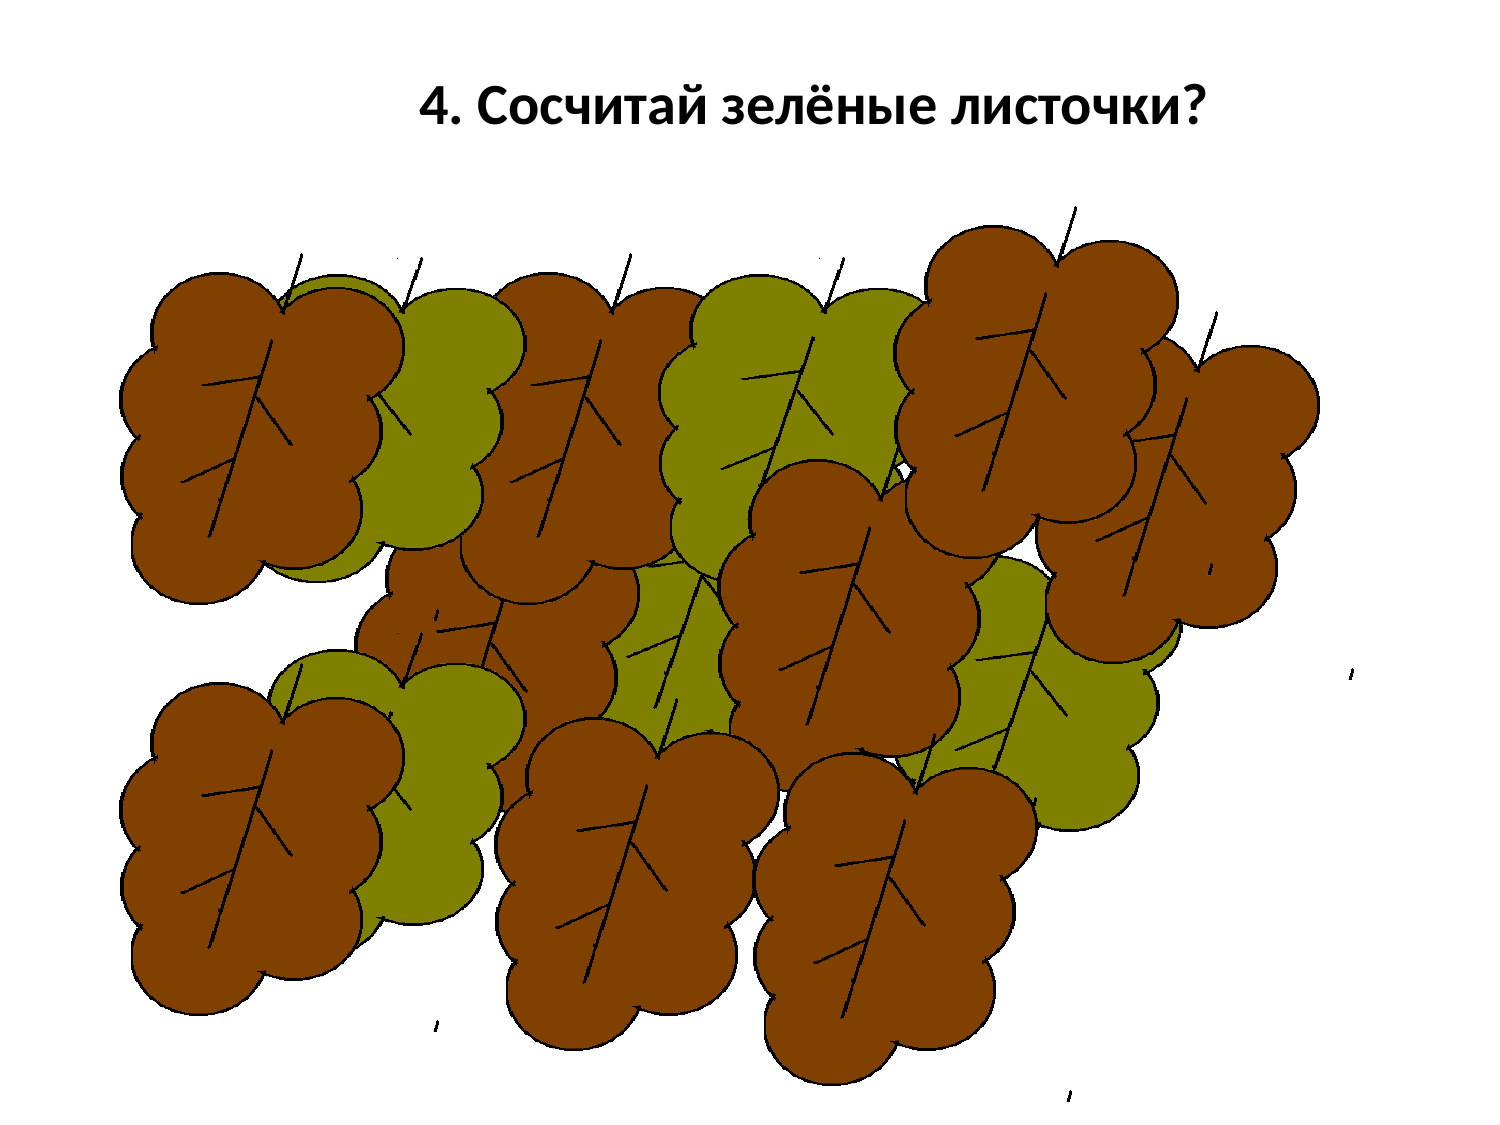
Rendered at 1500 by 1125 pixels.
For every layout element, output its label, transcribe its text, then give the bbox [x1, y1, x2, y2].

text_box 4. Сосчитай зелёные листочки? [304, 58, 1325, 144]
picture [46, 198, 1372, 1102]
